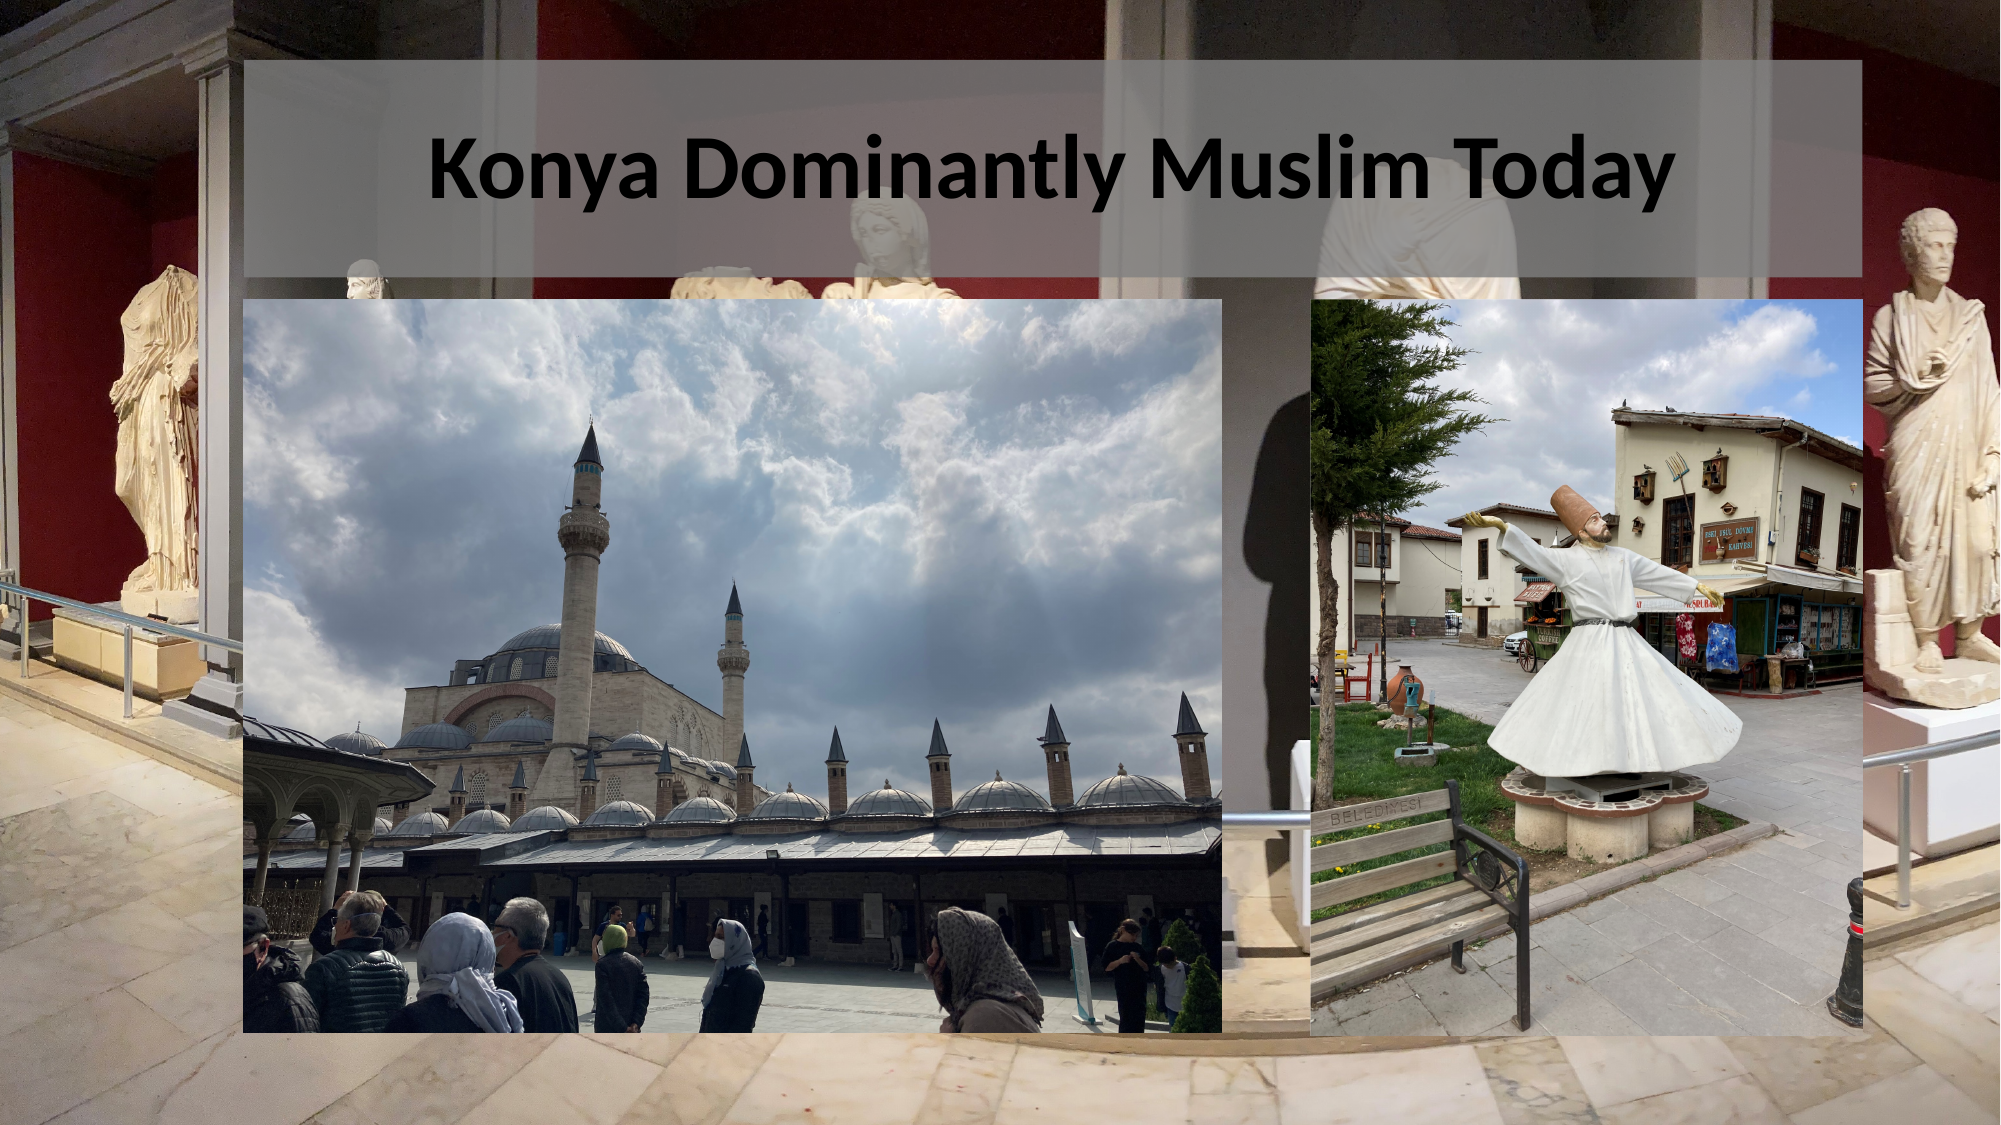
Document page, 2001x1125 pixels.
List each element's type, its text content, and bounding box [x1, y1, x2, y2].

picture [0, 0, 2001, 1125]
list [1218, 391, 1955, 944]
title Konya Dominantly Muslim Today [243, 59, 1863, 278]
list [243, 299, 1222, 1033]
